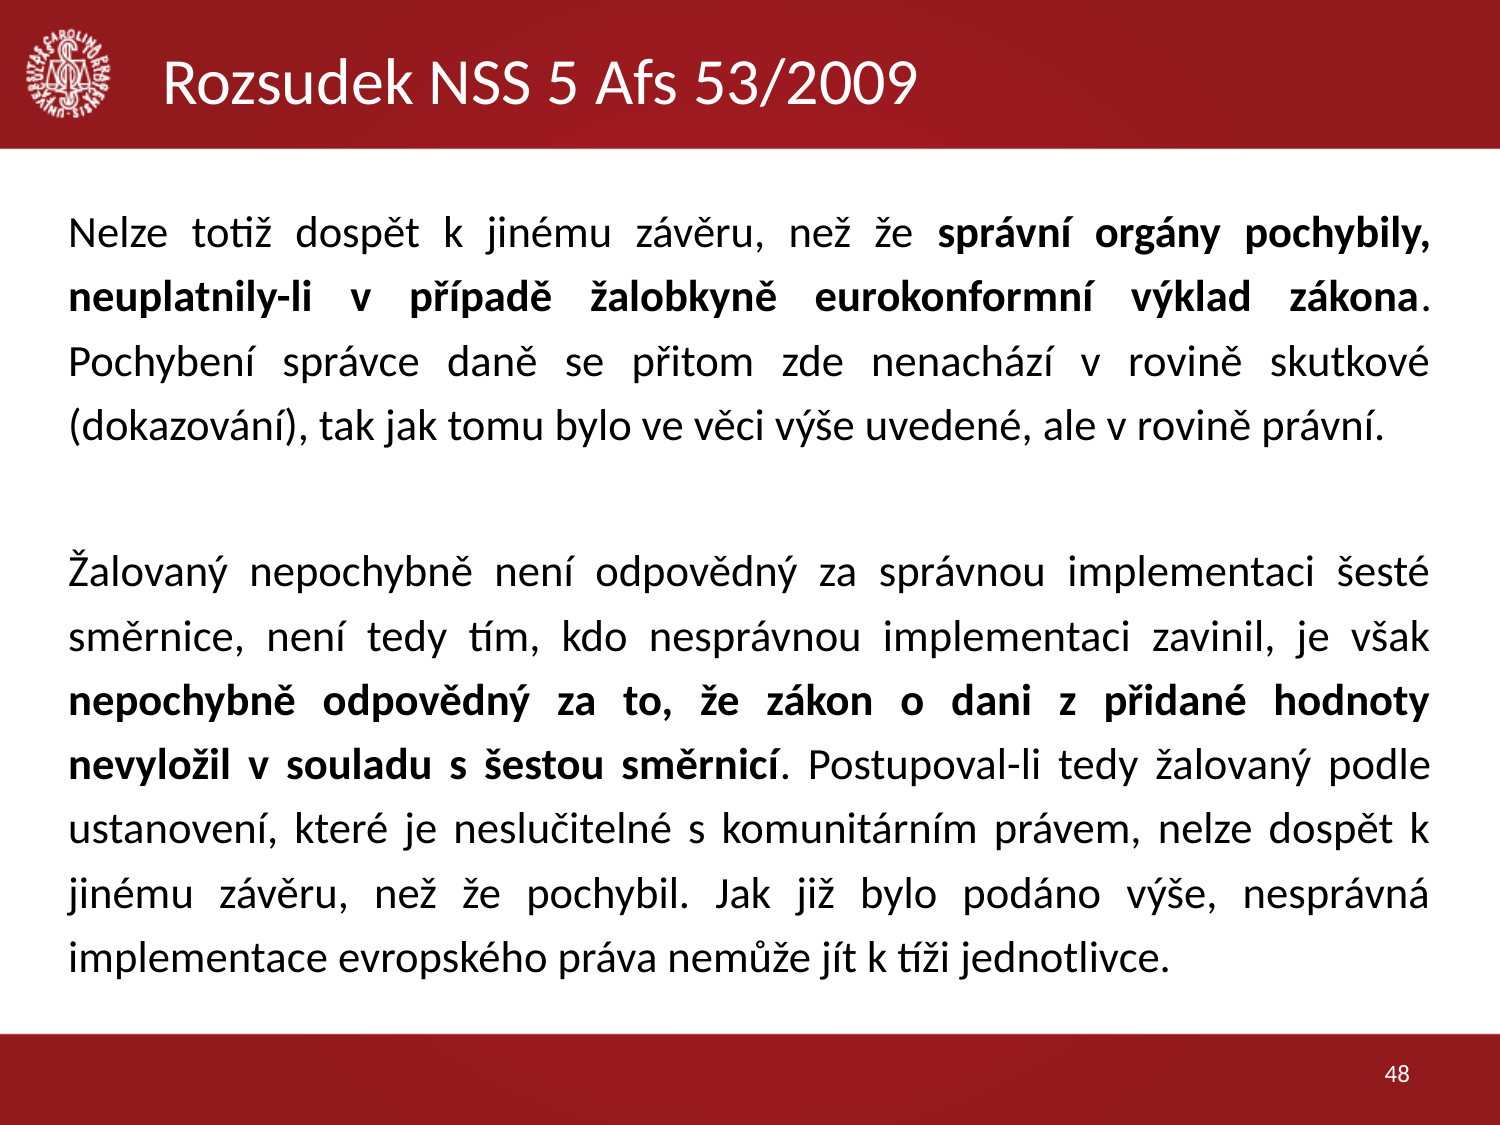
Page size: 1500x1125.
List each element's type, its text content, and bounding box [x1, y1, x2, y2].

picture [0, 0, 1500, 1125]
slide_number 48 [1074, 1042, 1425, 1103]
title Rozsudek NSS 5 Afs 53/2009 [147, 30, 1425, 126]
list Nelze totiž dospět k jinému závěru, než že správní orgány pochybily, neuplatnily-li v případě žalobkyně eurokonformní výklad zákona. Pochybení správce daně se přitom zde nenachází v rovině skutkové (dokazování), tak jak tomu bylo ve věci výše uvedené, ale v rovině právní. Žalovaný nepochybně není odpovědný za správnou implementaci šesté směrnice, není tedy tím, kdo nesprávnou implementaci zavinil, je však nepochybně odpovědný za to, že zákon o dani z přidané hodnoty nevyložil v souladu s šestou směrnicí. Postupoval-li tedy žalovaný podle ustanovení, které je neslučitelné s komunitárním právem, nelze dospět k jinému závěru, než že pochybil. Jak již bylo podáno výše, nesprávná implementace evropského práva nemůže jít k tíži jednotlivce. [53, 184, 1447, 1000]
